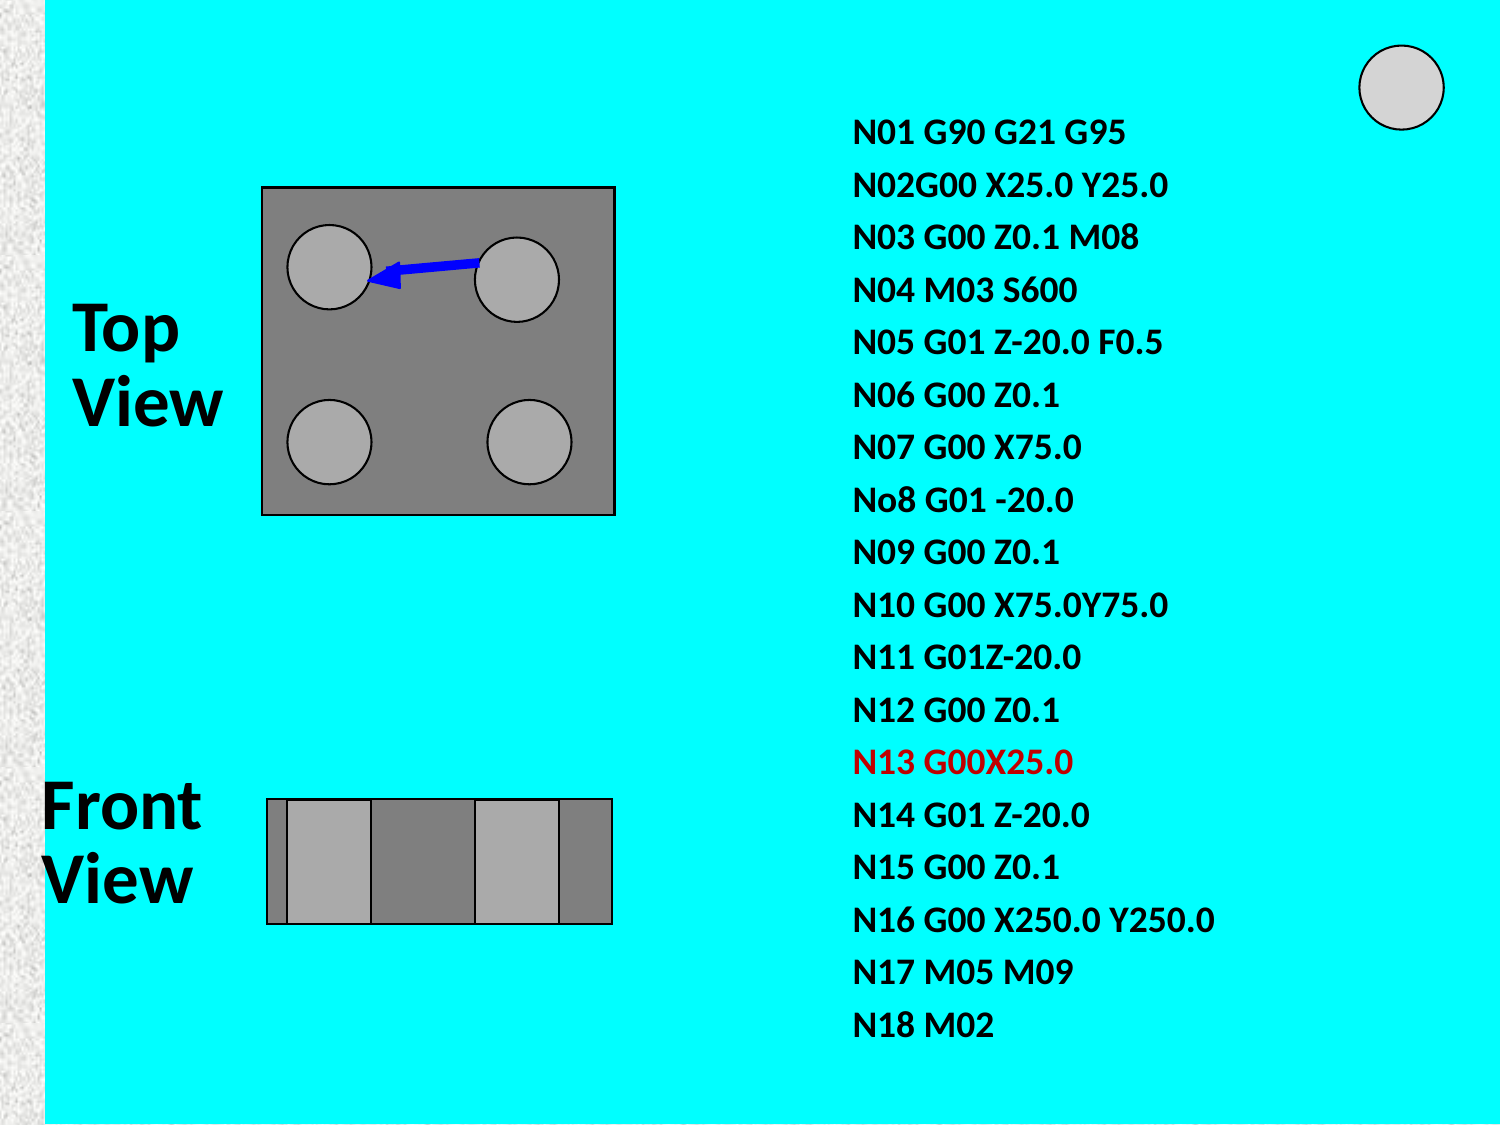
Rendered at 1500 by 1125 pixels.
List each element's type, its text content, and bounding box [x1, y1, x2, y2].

text_box [266, 799, 287, 925]
text_box [287, 799, 372, 925]
text_box [287, 224, 371, 310]
picture [0, 0, 837, 1125]
text_box [479, 237, 560, 322]
text_box [287, 399, 372, 485]
text_box Top View [57, 285, 240, 449]
text_box N01 G90 G21 G95 N02G00 X25.0 Y25.0 N03 G00 Z0.1 M08 N04 M03 S600 N05 G01 Z-20.0 F0.5 N06 G00 Z0.1 N07 G00 X75.0 No8 G01 -20.0 N09 G00 Z0.1 N10 G00 X75.0Y75.0 N11 G01Z-20.0 N12 G00 Z0.1 N13 G00X25.0 N14 G01 Z-20.0 N15 G00 Z0.1 N16 G00 X250.0 Y250.0 N17 M05 M09 N18 M02 [837, 99, 1500, 1125]
text_box [559, 799, 612, 925]
text_box Front View [27, 762, 235, 927]
text_box [487, 399, 572, 485]
text_box [46, 0, 1500, 1123]
text_box [372, 799, 474, 925]
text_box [369, 261, 477, 294]
text_box [1359, 45, 1444, 99]
text_box [262, 187, 615, 516]
text_box [474, 799, 559, 925]
